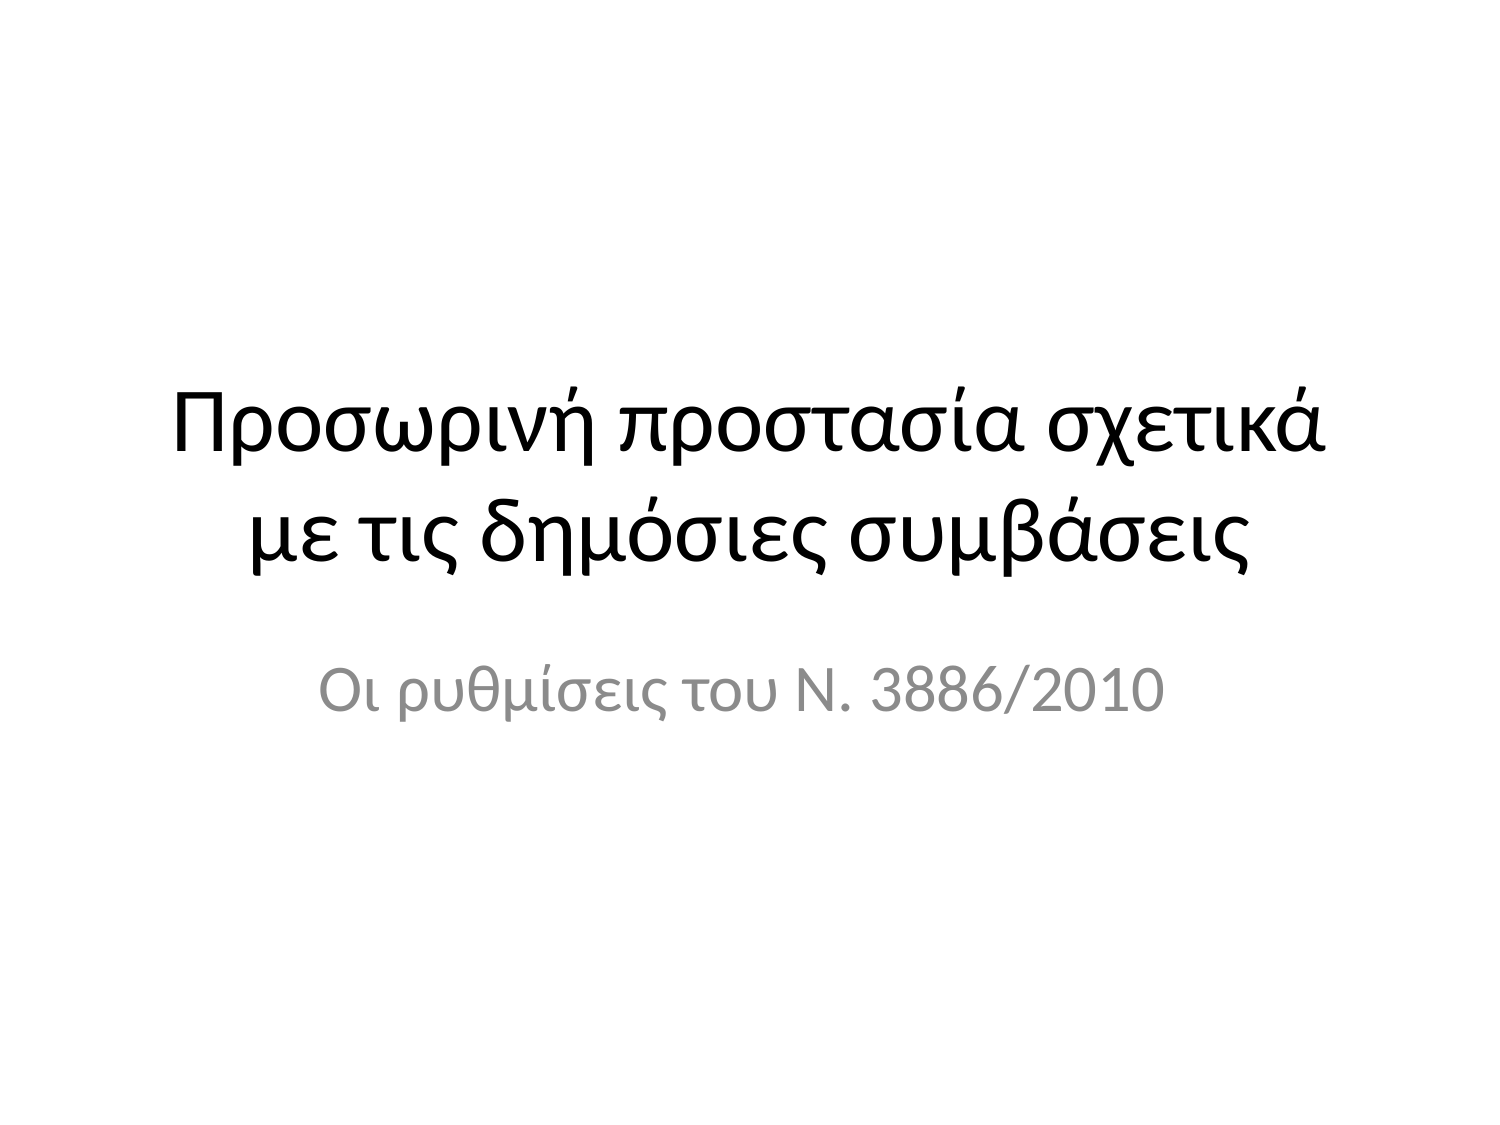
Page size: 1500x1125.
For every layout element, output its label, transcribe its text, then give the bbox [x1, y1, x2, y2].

title Προσωρινή προστασία σχετικά με τις δημόσιες συμβάσεις [112, 349, 1388, 591]
subtitle Οι ρυθμίσεις του Ν. 3886/2010 [224, 637, 1276, 926]
